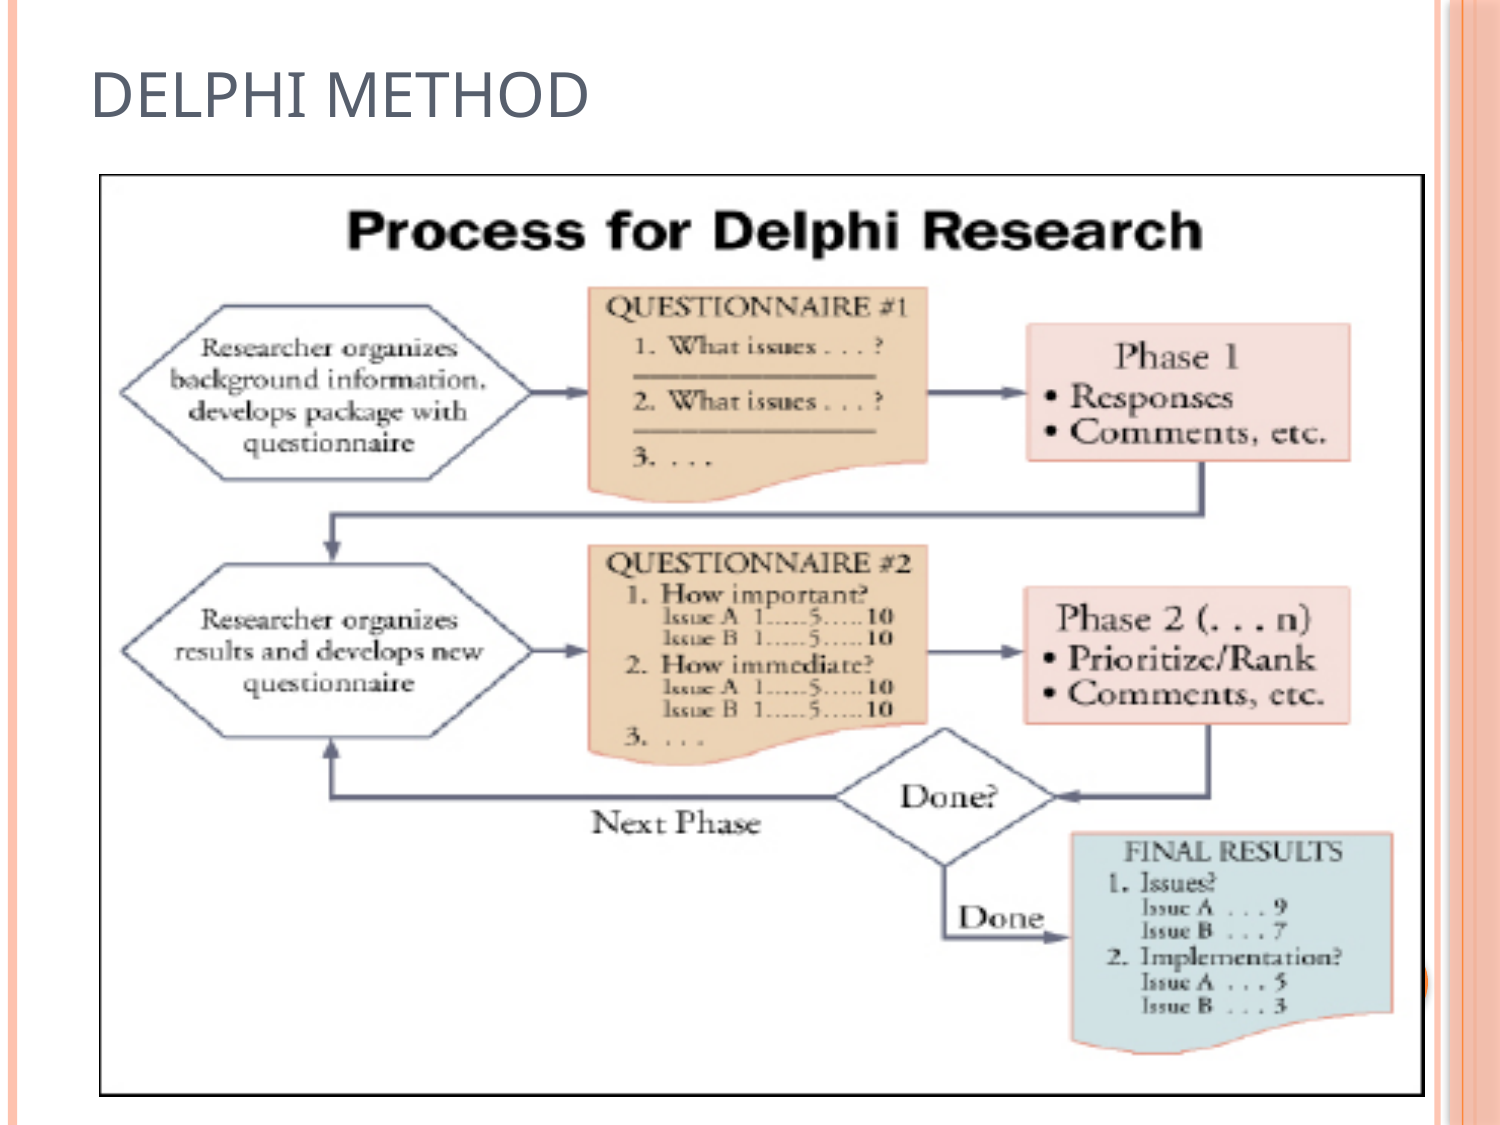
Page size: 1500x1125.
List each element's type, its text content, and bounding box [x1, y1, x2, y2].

title DELPHI METHOD [75, 24, 1425, 138]
picture [99, 174, 1426, 1097]
